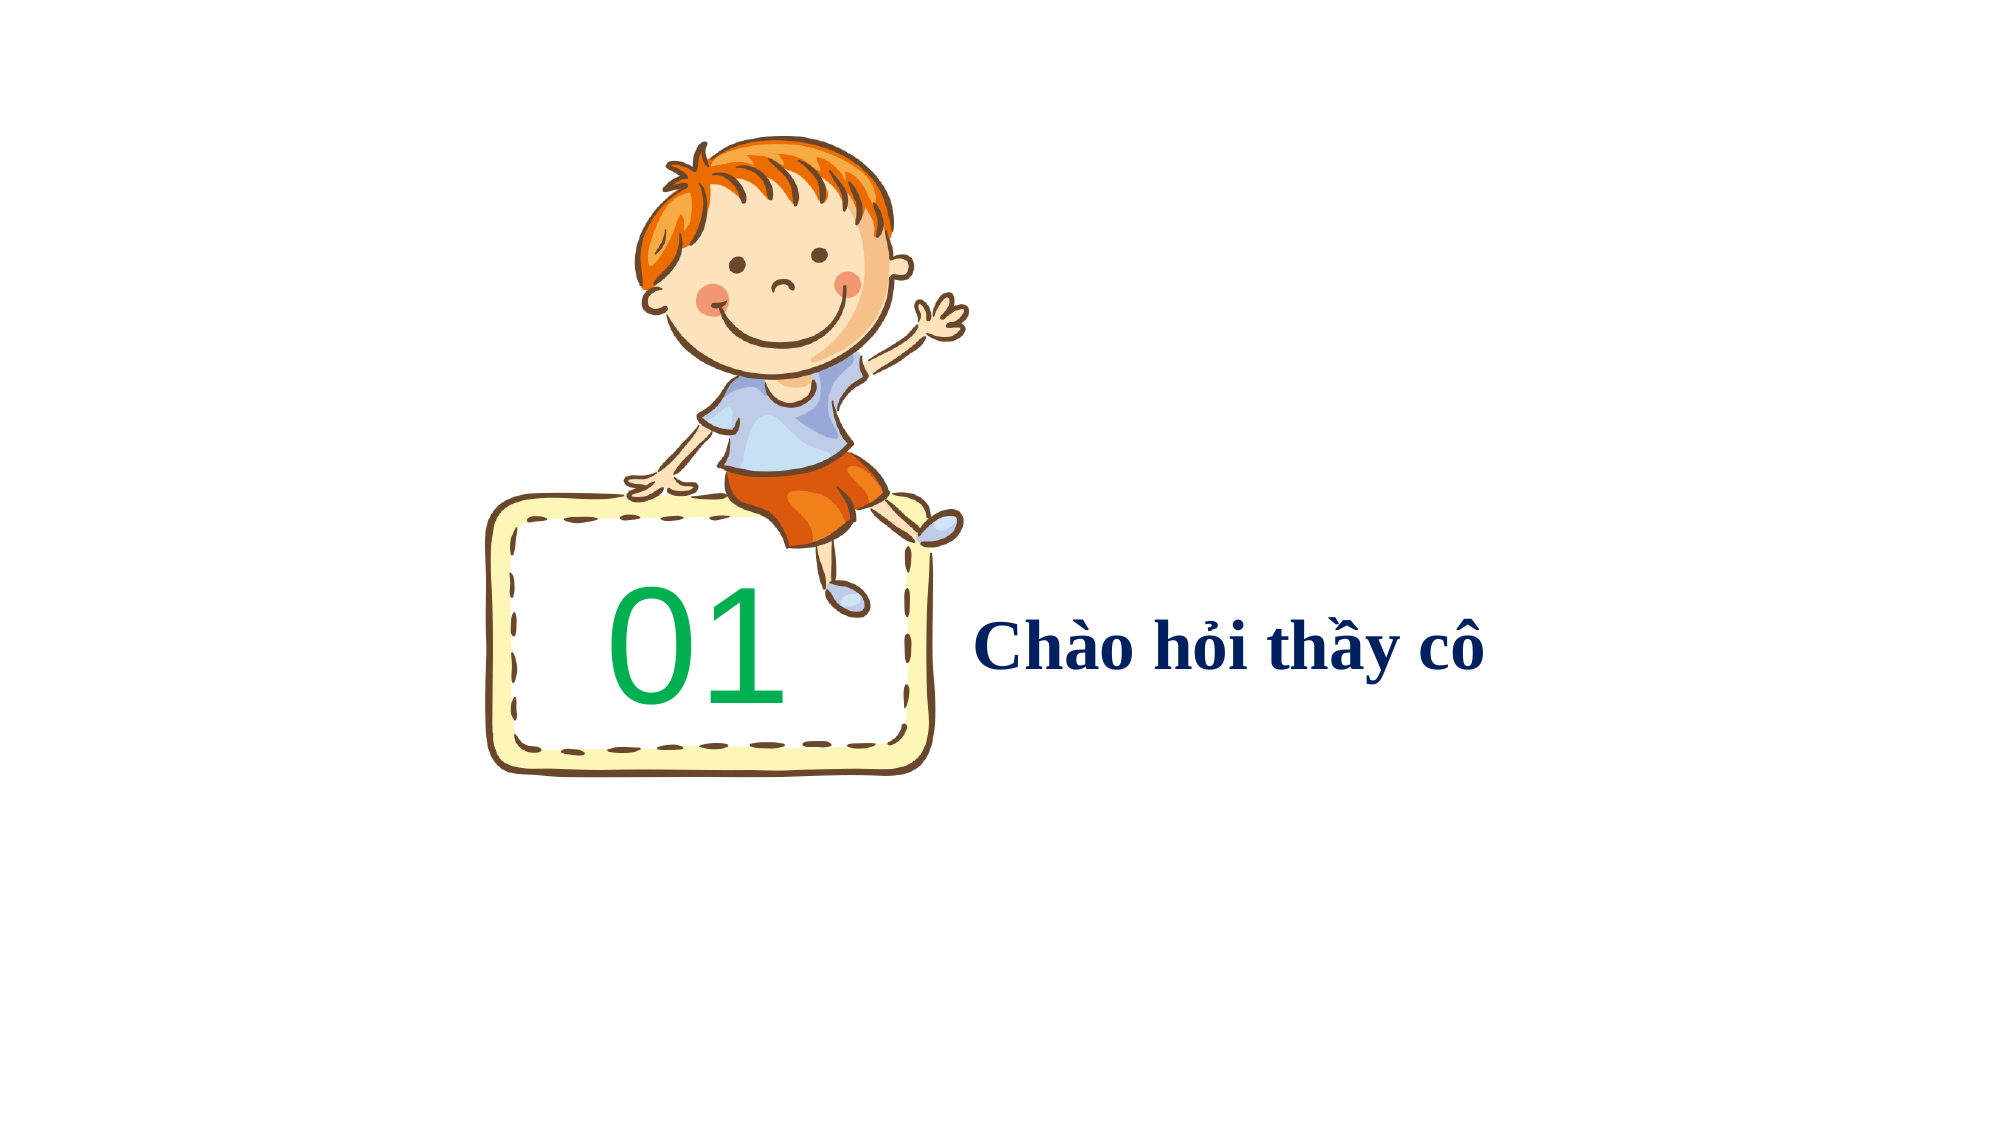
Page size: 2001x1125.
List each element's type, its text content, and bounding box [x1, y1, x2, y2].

text_box Chào hỏi thầy cô [1059, 572, 1717, 684]
picture [395, 125, 1059, 789]
